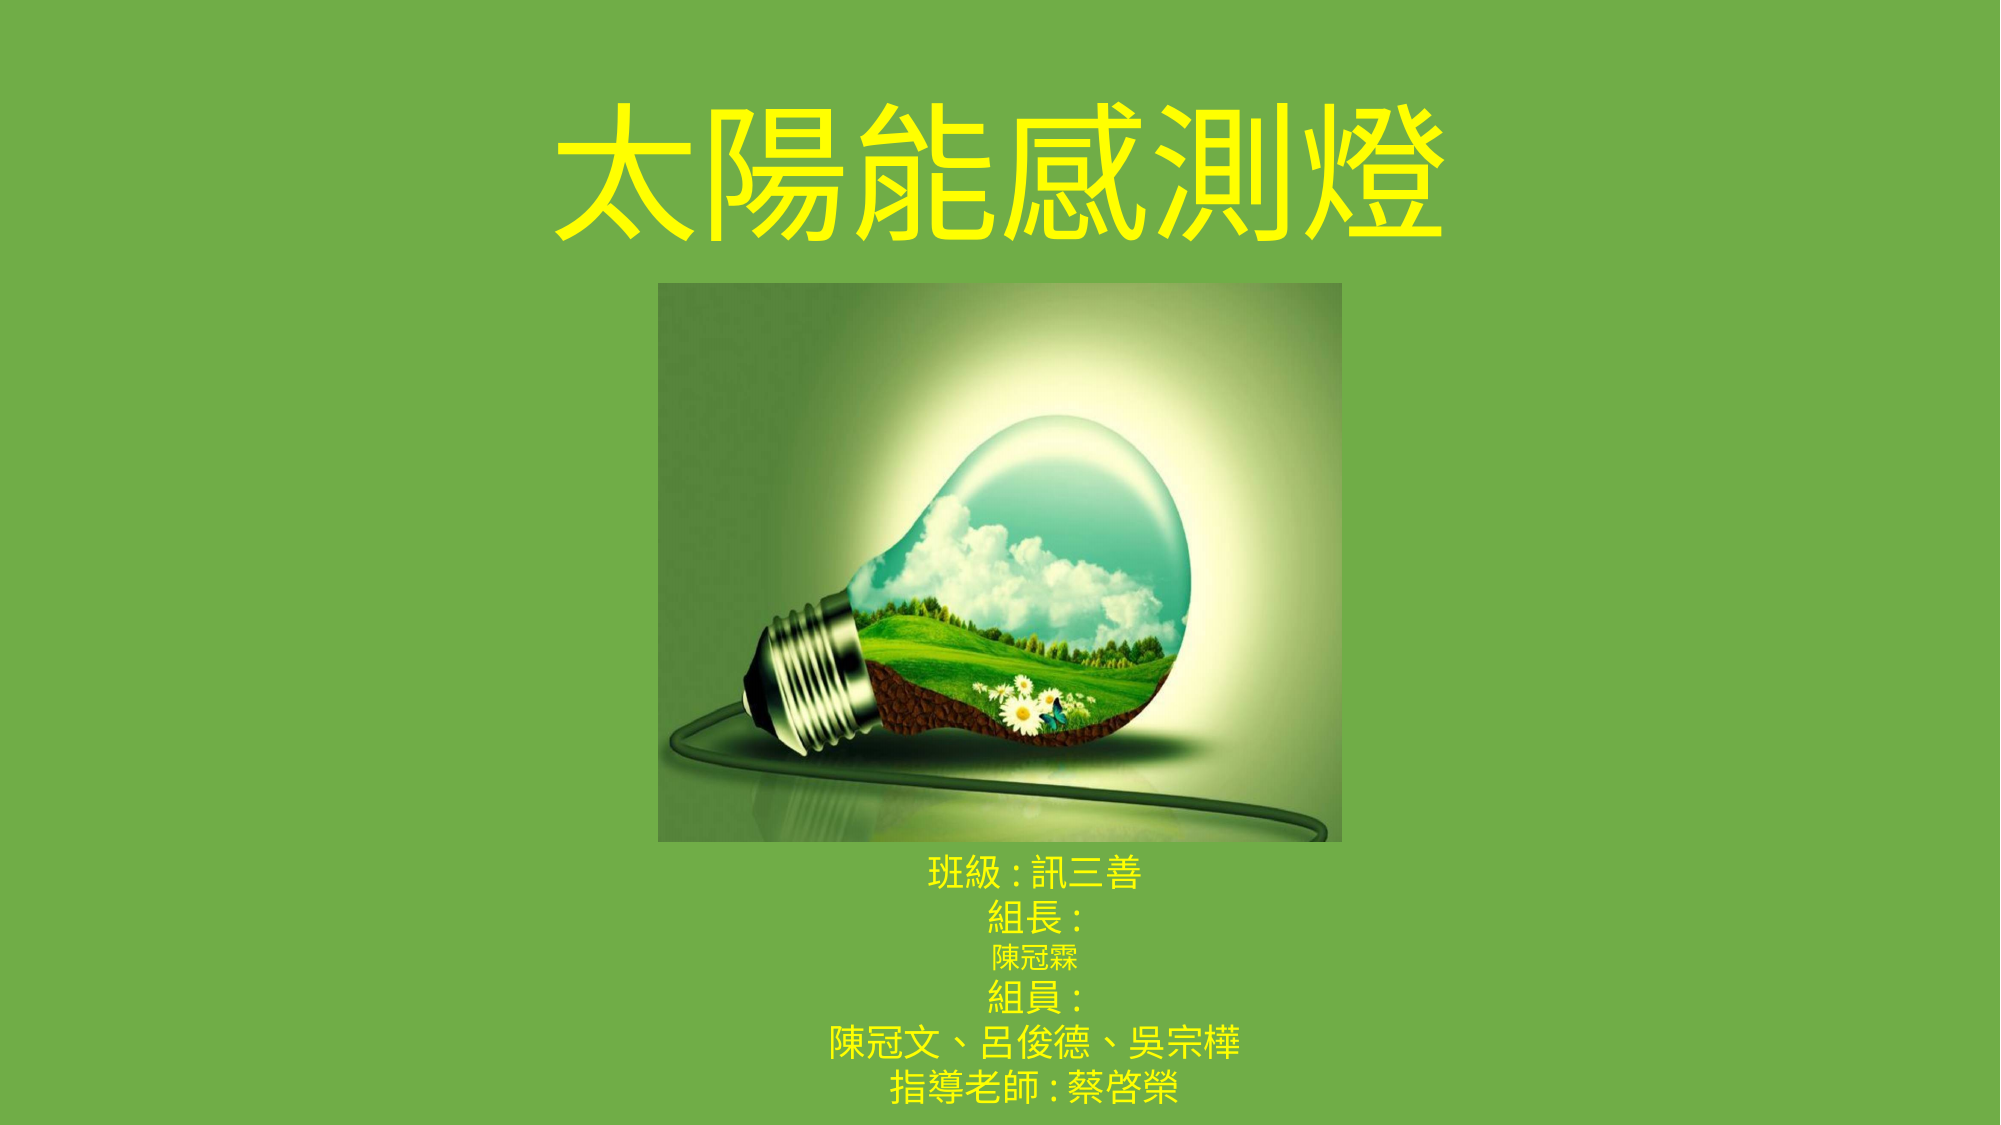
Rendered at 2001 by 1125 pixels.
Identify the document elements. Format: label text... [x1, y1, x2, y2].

picture [657, 283, 1343, 842]
text_box 班級:訊三善 組長: 陳冠霖 組員: 陳冠文、呂俊德、吳宗樺 指導老師:蔡啓榮 [728, 848, 1342, 1125]
text_box 太陽能感測燈 [430, 0, 1570, 369]
